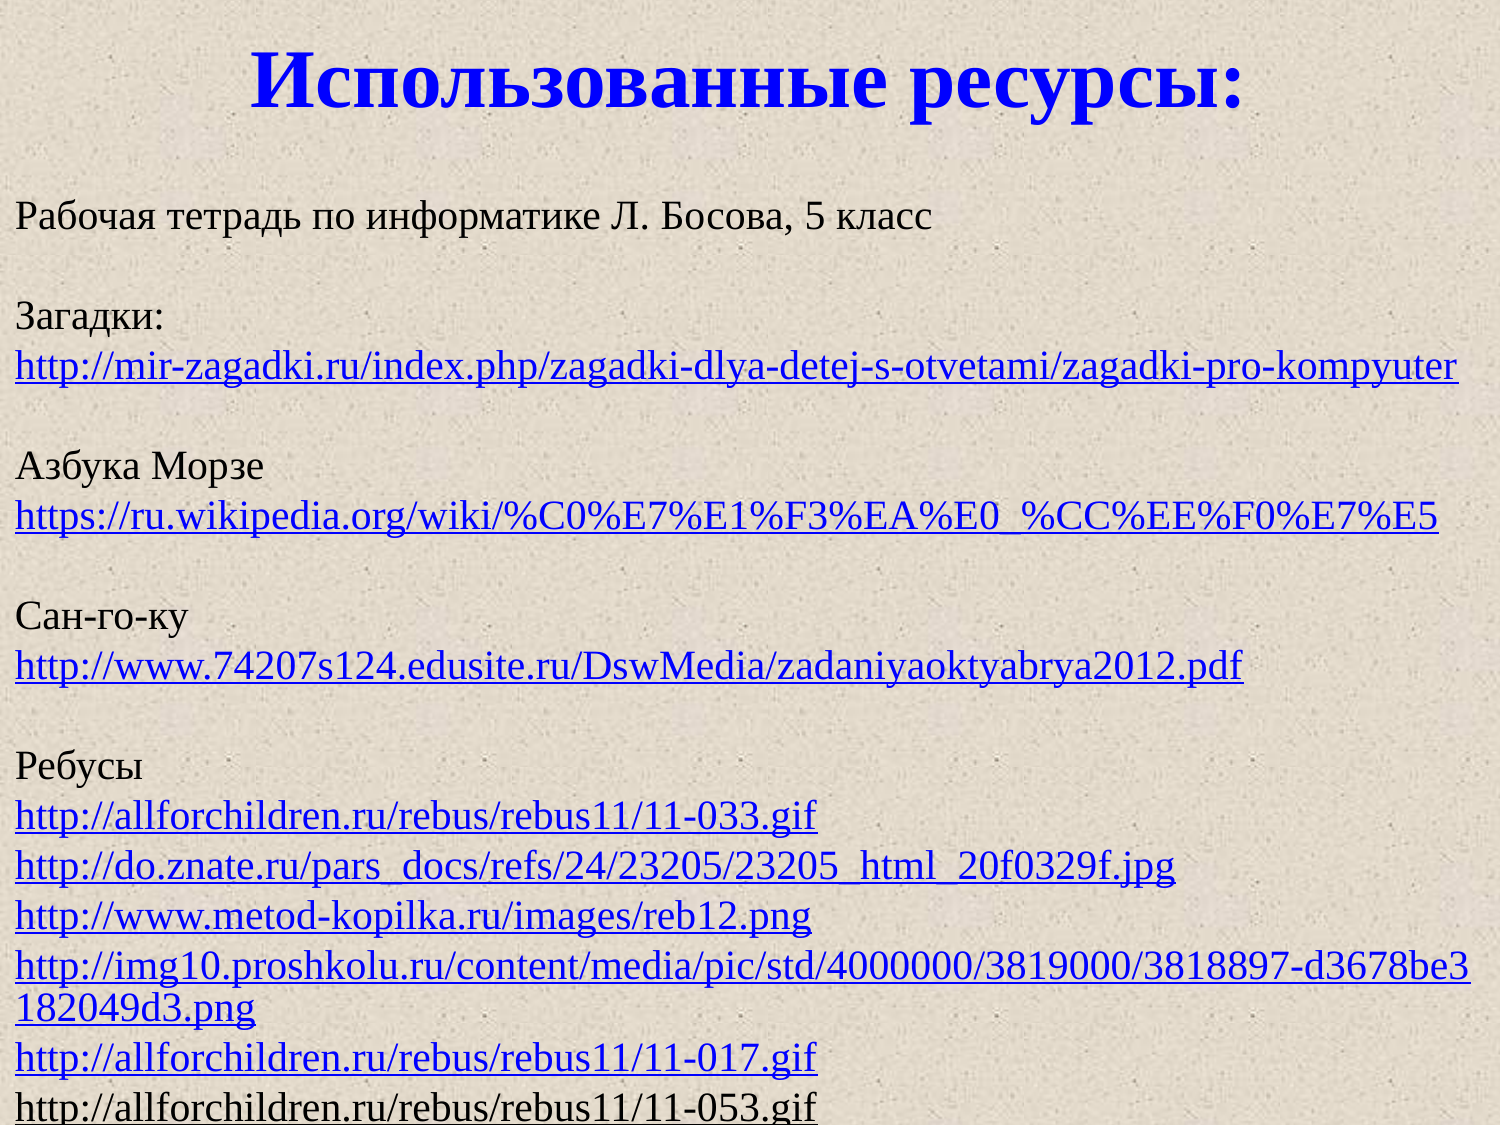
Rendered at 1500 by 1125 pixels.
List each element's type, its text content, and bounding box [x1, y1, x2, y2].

picture [0, 0, 1500, 180]
text_box Использованные ресурсы: [0, 31, 1424, 132]
text_box Рабочая тетрадь по информатике Л. Босова, 5 класс Загадки: http://mir-zagadki.ru/index.php/zagadki-dlya-detej-s-otvetami/zagadki-pro-kompyuter Азбука Морзе https://ru.wikipedia.org/wiki/%C0%E7%E1%F3%EA%E0_%CC%EE%F0%E7%E5 Сан-го-ку http://www.74207s124.edusite.ru/DswMedia/zadaniyaoktyabrya2012.pdf Ребусы http://allforchildren.ru/rebus/rebus11/11-033.gif http://do.znate.ru/pars_docs/refs/24/23205/23205_html_20f0329f.jpg http://www.metod-kopilka.ru/images/reb12.png http://img10.proshkolu.ru/content/media/pic/std/4000000/3819000/3818897-d3678be3182049d3.png http://allforchildren.ru/rebus/rebus11/11-017.gif http://allforchildren.ru/rebus/rebus11/11-053.gif [0, 180, 1500, 1096]
picture [0, 1096, 1500, 1125]
